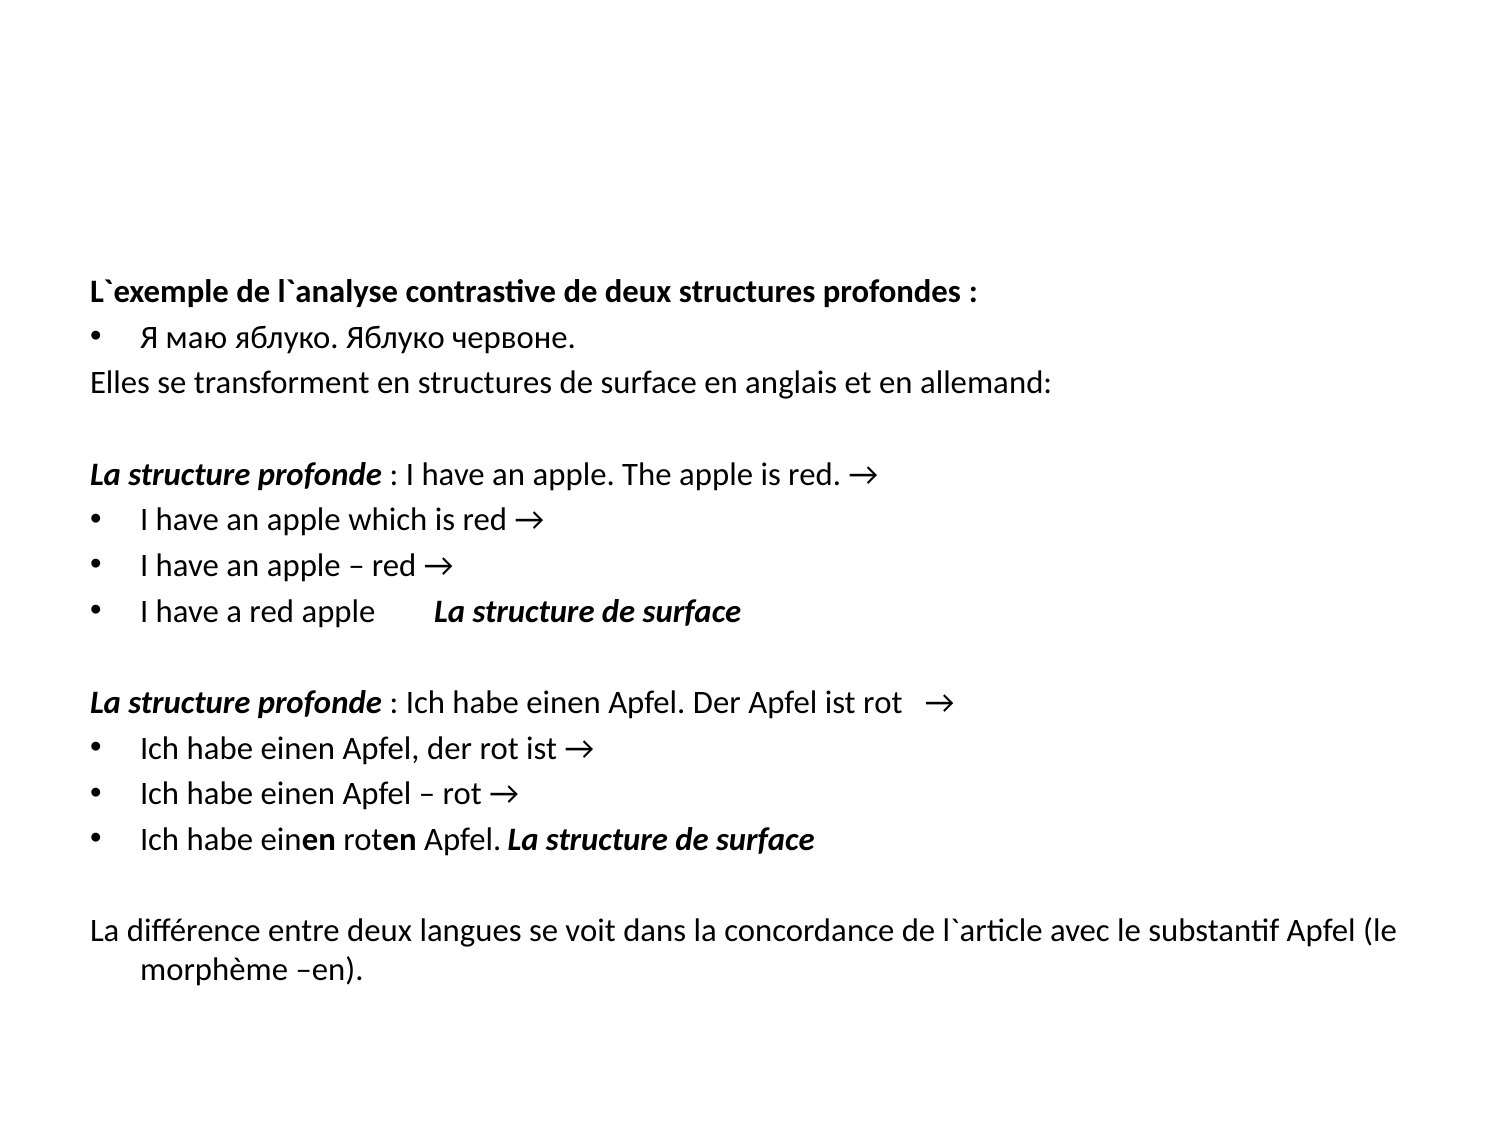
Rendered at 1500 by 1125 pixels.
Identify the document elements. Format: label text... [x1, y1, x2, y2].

list L`exemple de l`analyse contrastive de deux structures profondes : Я маю яблуко. Яблуко червоне. Elles se transforment en structures de surface en anglais et en allemand: La structure profonde : I have an apple. The apple is red. → I have an apple which is red → I have an apple – red → I have a red apple La structure de surface La structure profonde : Ich habe einen Apfel. Der Apfel ist rot → Ich habe einen Apfel, der rot ist → Ich habe einen Apfel – rot → Ich habe einen roten Apfel. La structure de surface La différence entre deux langues se voit dans la concordance de l`article avec le substantif Apfel (le morphème –en). [75, 262, 1425, 1005]
